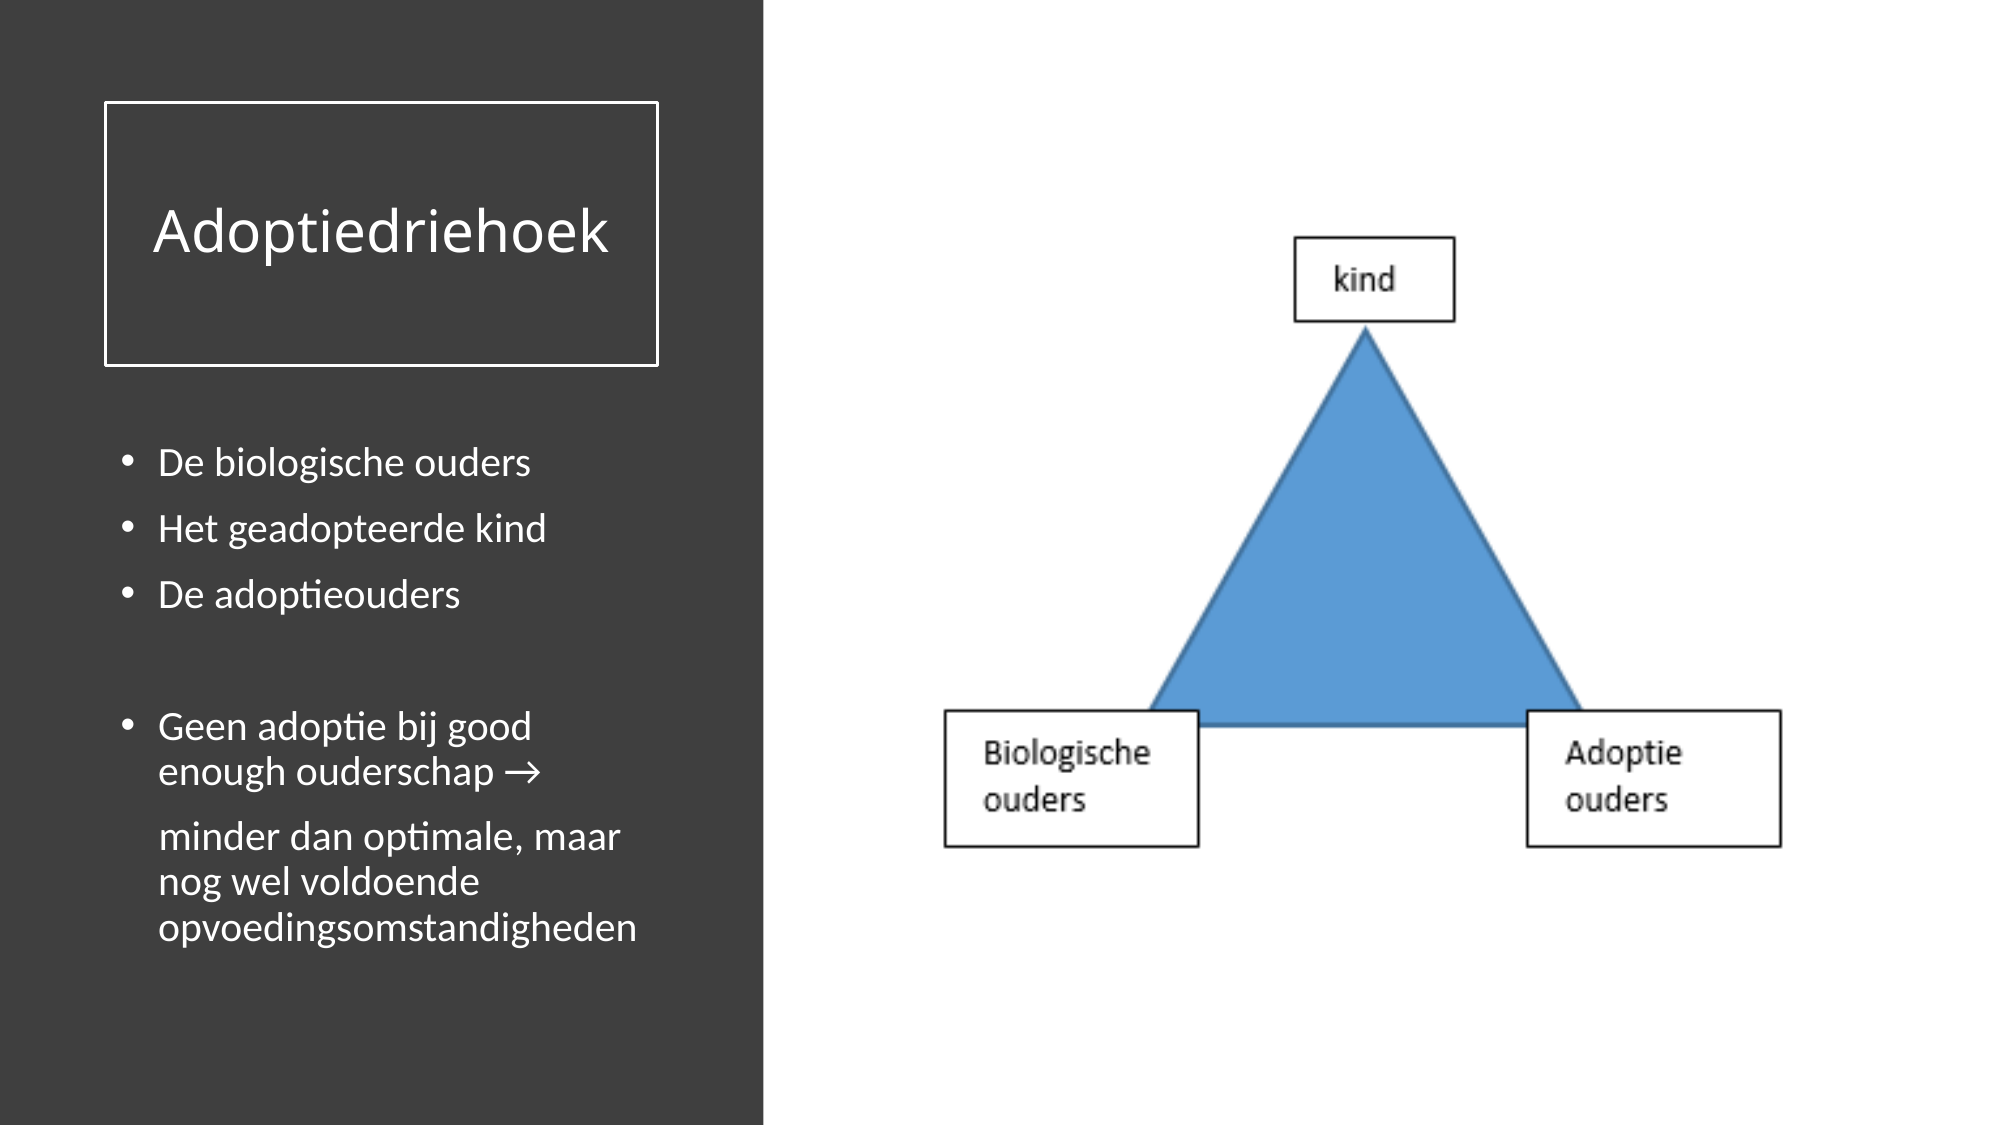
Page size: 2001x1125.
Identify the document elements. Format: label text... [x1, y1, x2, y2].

title Adoptiedriehoek [105, 102, 658, 366]
text_box [0, 0, 764, 1125]
list De biologische ouders Het geadopteerde kind De adoptieouders Geen adoptie bij good enough ouderschap → minder dan optimale, maar nog wel voldoende opvoedingsomstandigheden [105, 432, 658, 994]
picture [869, 211, 1895, 888]
